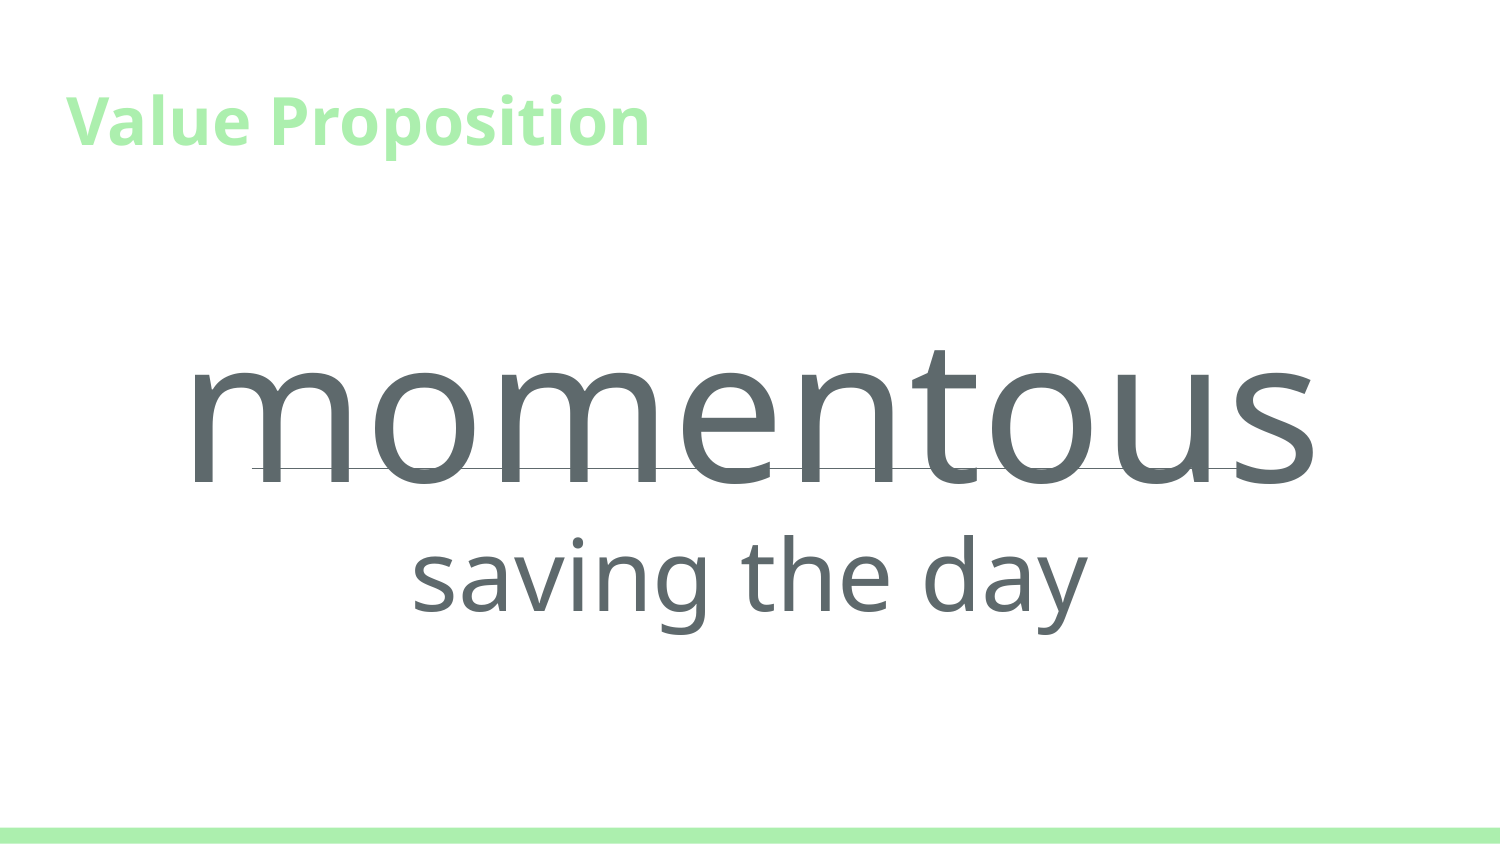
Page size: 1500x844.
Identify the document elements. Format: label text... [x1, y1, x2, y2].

title Value Proposition [51, 64, 1449, 167]
text_box saving the day [315, 476, 1185, 658]
list momentous [51, 270, 1449, 500]
